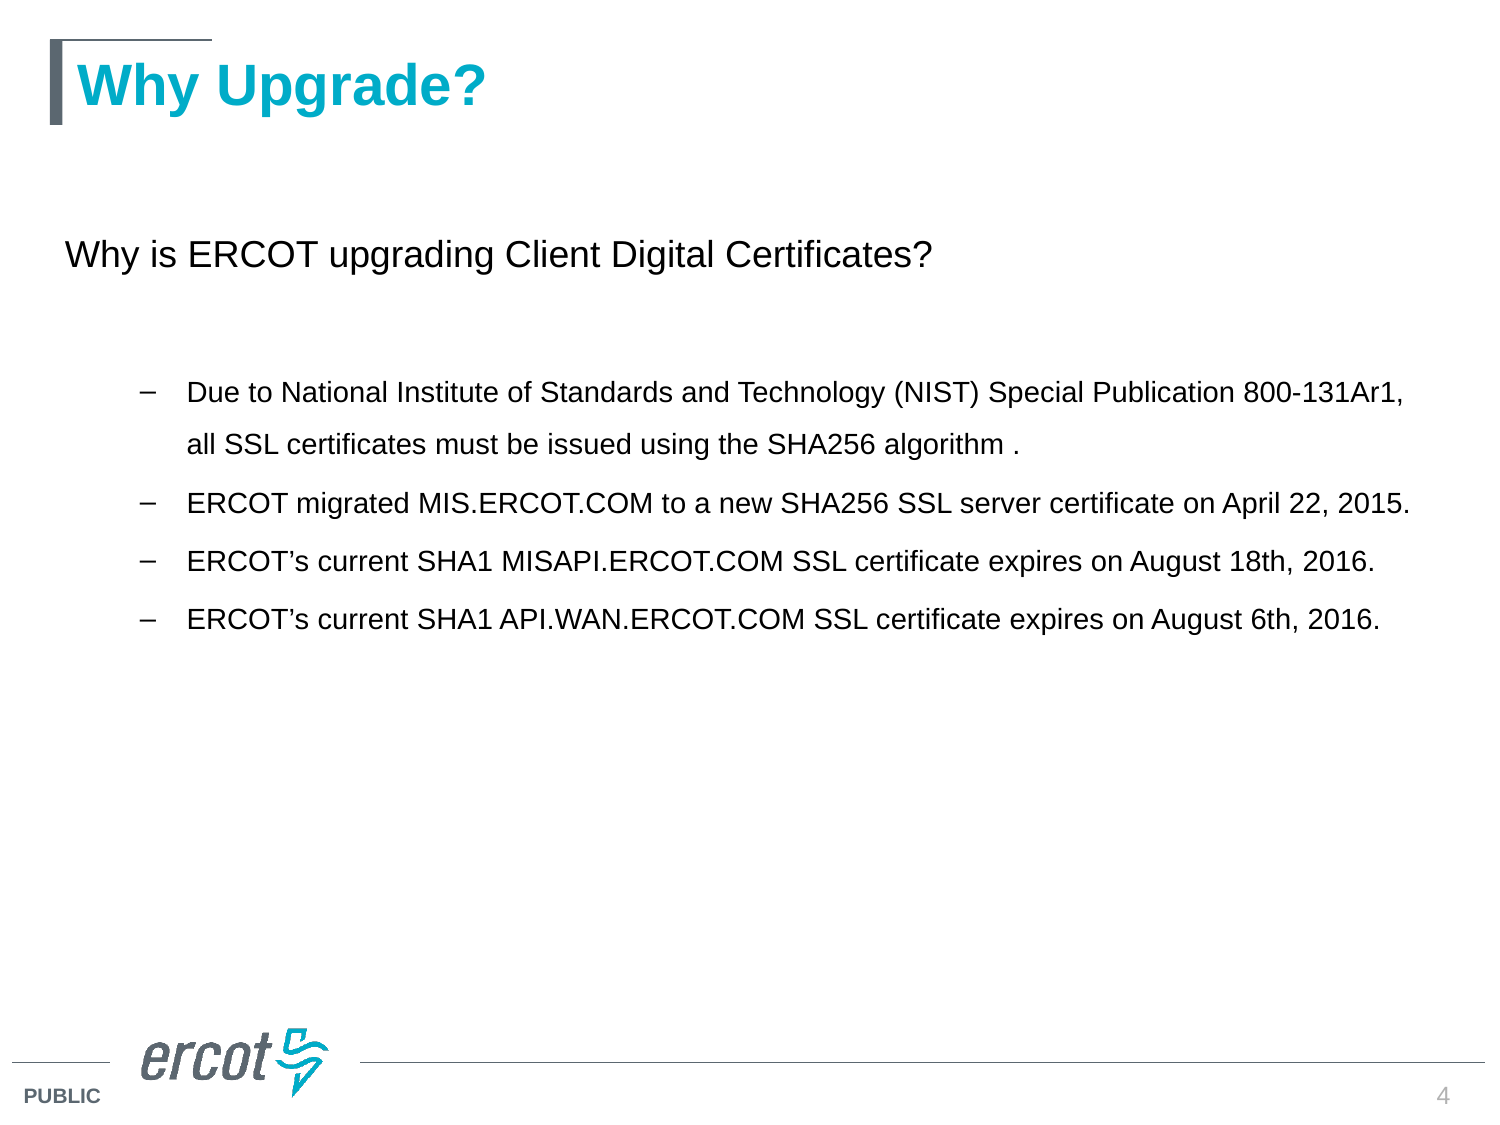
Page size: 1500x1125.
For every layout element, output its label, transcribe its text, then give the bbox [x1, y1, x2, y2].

title Why Upgrade? [62, 39, 1450, 125]
slide_number 4 [1400, 1076, 1488, 1113]
picture [137, 1024, 332, 1100]
list Why is ERCOT upgrading Client Digital Certificates? Due to National Institute of Standards and Technology (NIST) Special Publication 800-131Ar1, all SSL certificates must be issued using the SHA256 algorithm . ERCOT migrated MIS.ERCOT.COM to a new SHA256 SSL server certificate on April 22, 2015. ERCOT’s current SHA1 MISAPI.ERCOT.COM SSL certificate expires on August 18th, 2016. ERCOT’s current SHA1 API.WAN.ERCOT.COM SSL certificate expires on August 6th, 2016. [50, 200, 1450, 1000]
